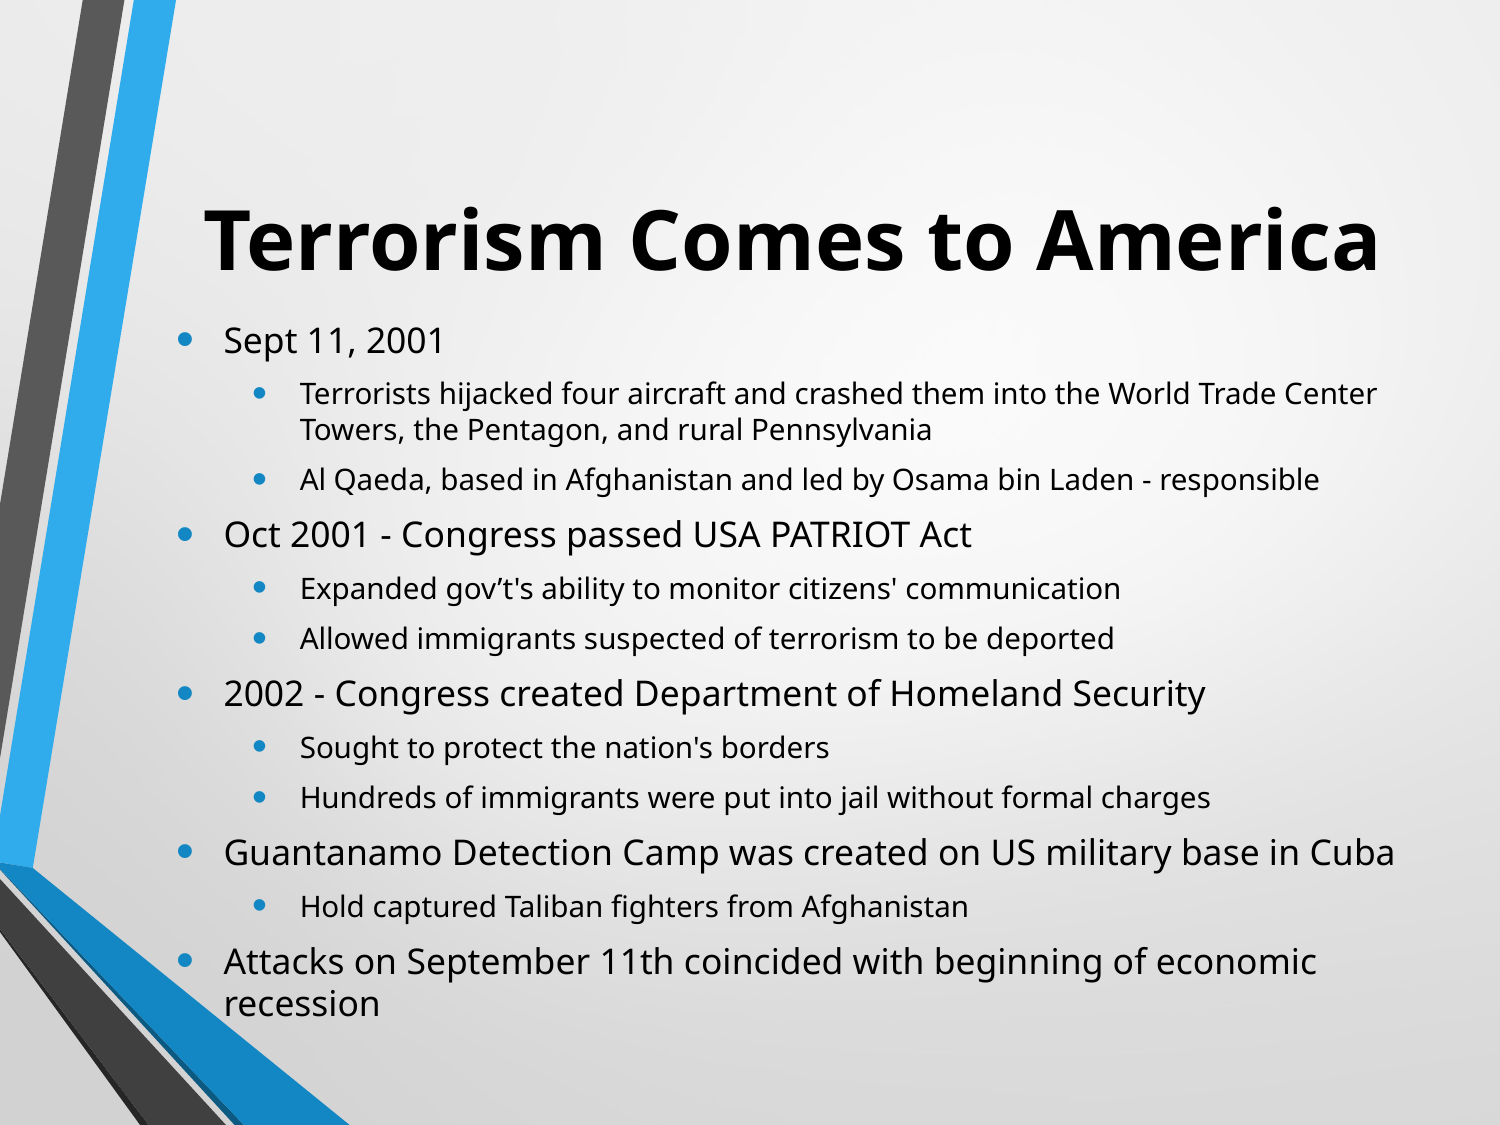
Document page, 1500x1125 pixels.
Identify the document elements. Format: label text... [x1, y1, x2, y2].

title Terrorism Comes to America [161, 75, 1425, 310]
list Sept 11, 2001 Terrorists hijacked four aircraft and crashed them into the World Trade Center Towers, the Pentagon, and rural Pennsylvania Al Qaeda, based in Afghanistan and led by Osama bin Laden - responsible Oct 2001 - Congress passed USA PATRIOT Act Expanded gov’t's ability to monitor citizens' communication Allowed immigrants suspected of terrorism to be deported 2002 - Congress created Department of Homeland Security Sought to protect the nation's borders Hundreds of immigrants were put into jail without formal charges Guantanamo Detection Camp was created on US military base in Cuba Hold captured Taliban fighters from Afghanistan Attacks on September 11th coincided with beginning of economic recession [161, 310, 1425, 1050]
